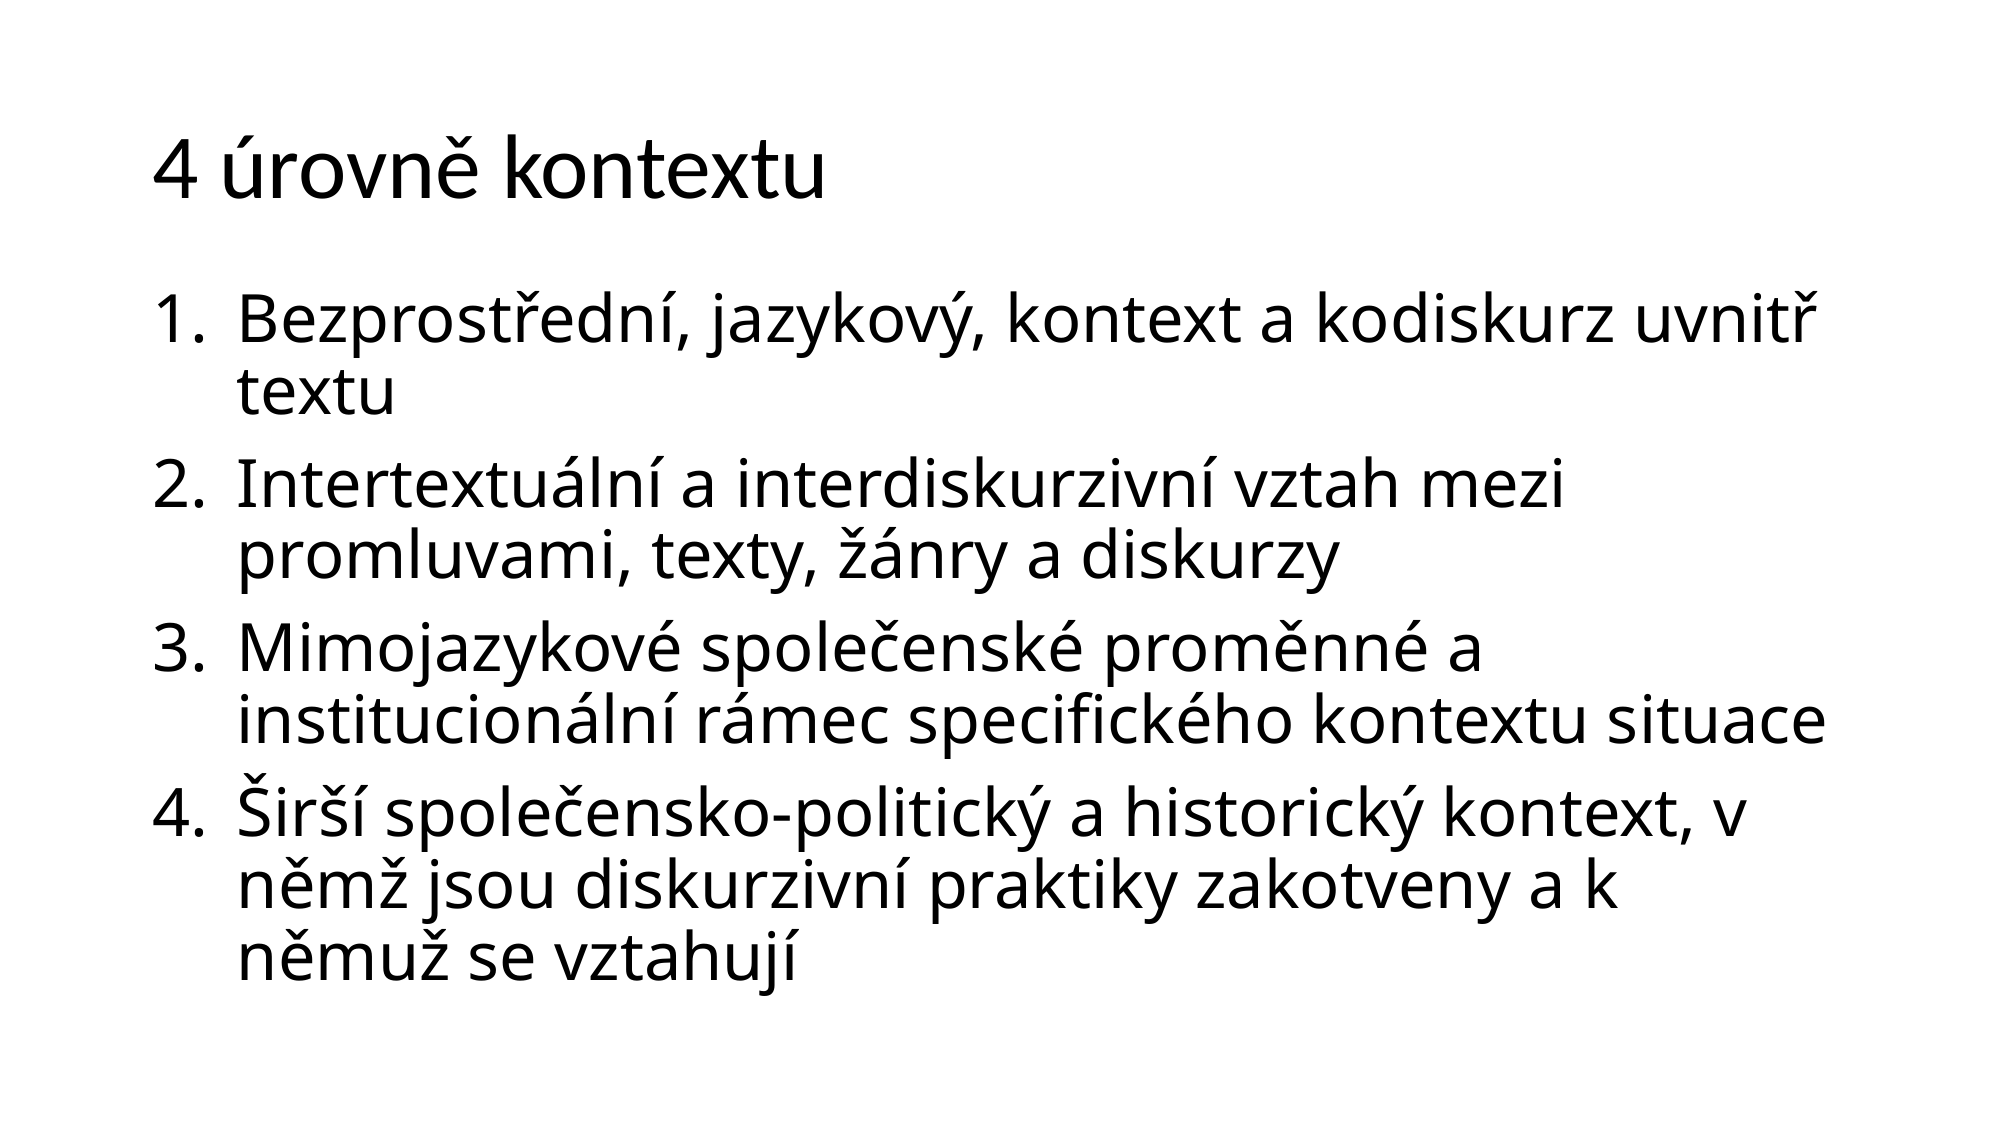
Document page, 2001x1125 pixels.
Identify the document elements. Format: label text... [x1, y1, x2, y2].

list Bezprostřední, jazykový, kontext a kodiskurz uvnitř textu Intertextuální a interdiskurzivní vztah mezi promluvami, texty, žánry a diskurzy Mimojazykové společenské proměnné a institucionální rámec specifického kontextu situace Širší společensko-politický a historický kontext, v němž jsou diskurzivní praktiky zakotveny a k němuž se vztahují [137, 277, 1863, 1014]
title 4 úrovně kontextu [137, 59, 1863, 277]
